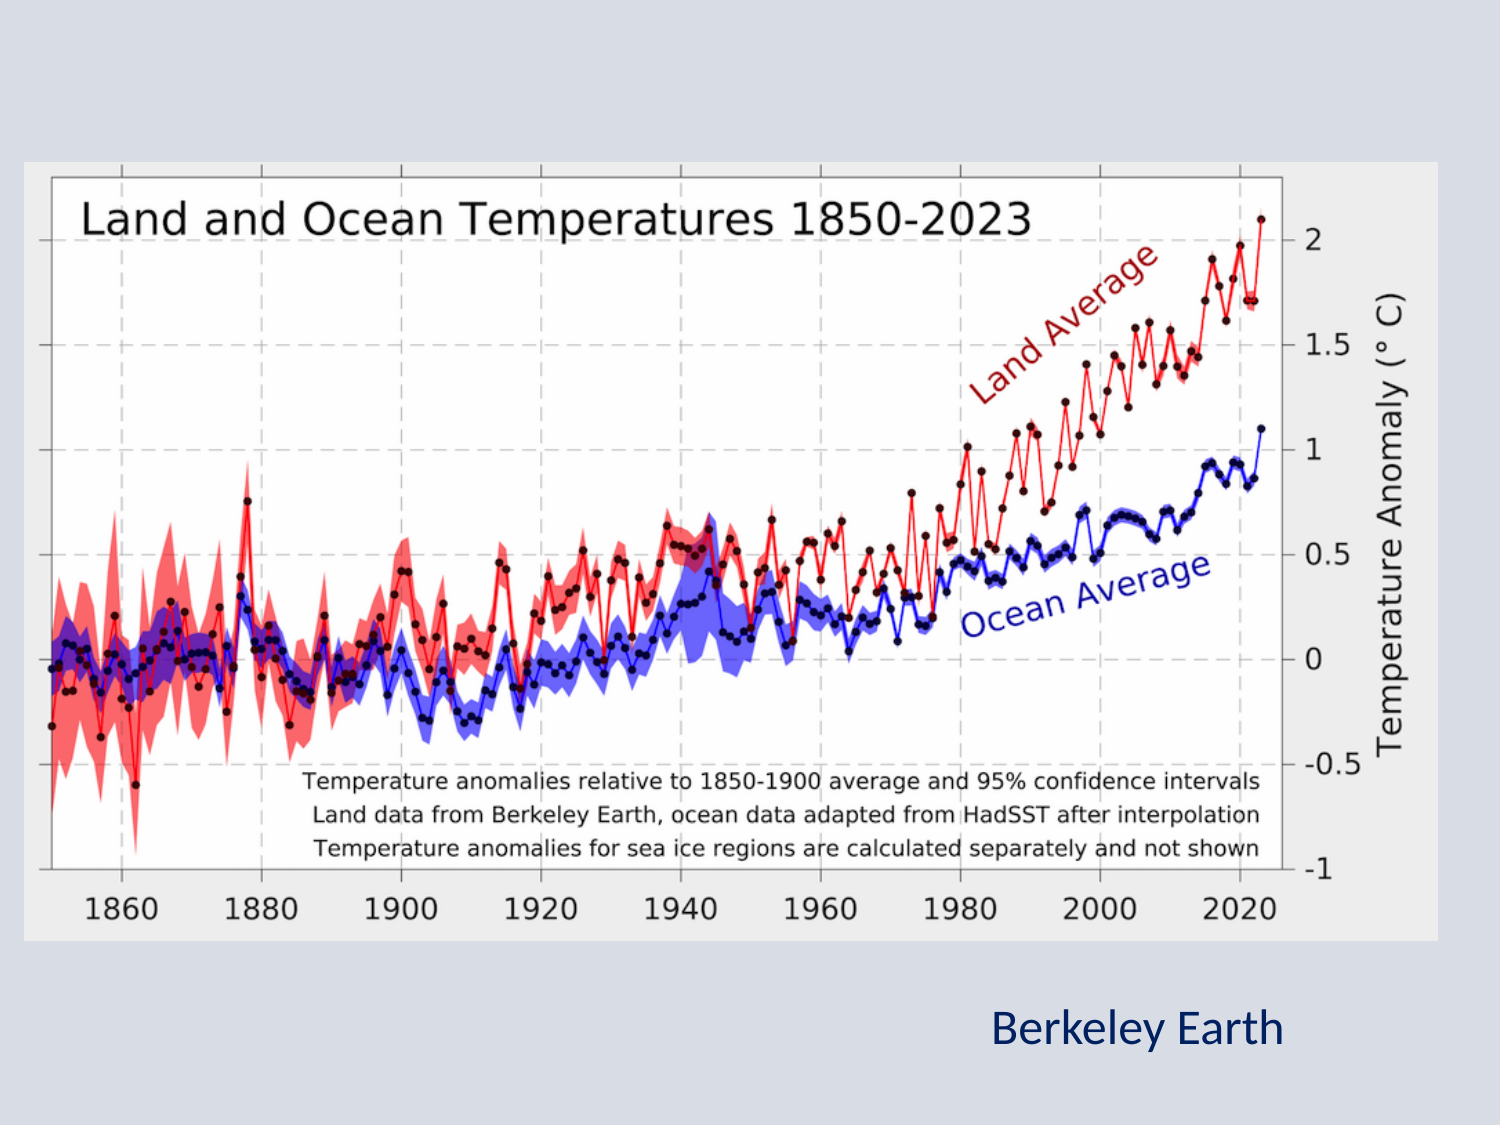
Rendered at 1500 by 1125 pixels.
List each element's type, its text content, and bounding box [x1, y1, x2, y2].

text_box Berkeley Earth [976, 987, 1300, 1063]
picture [24, 162, 1438, 941]
